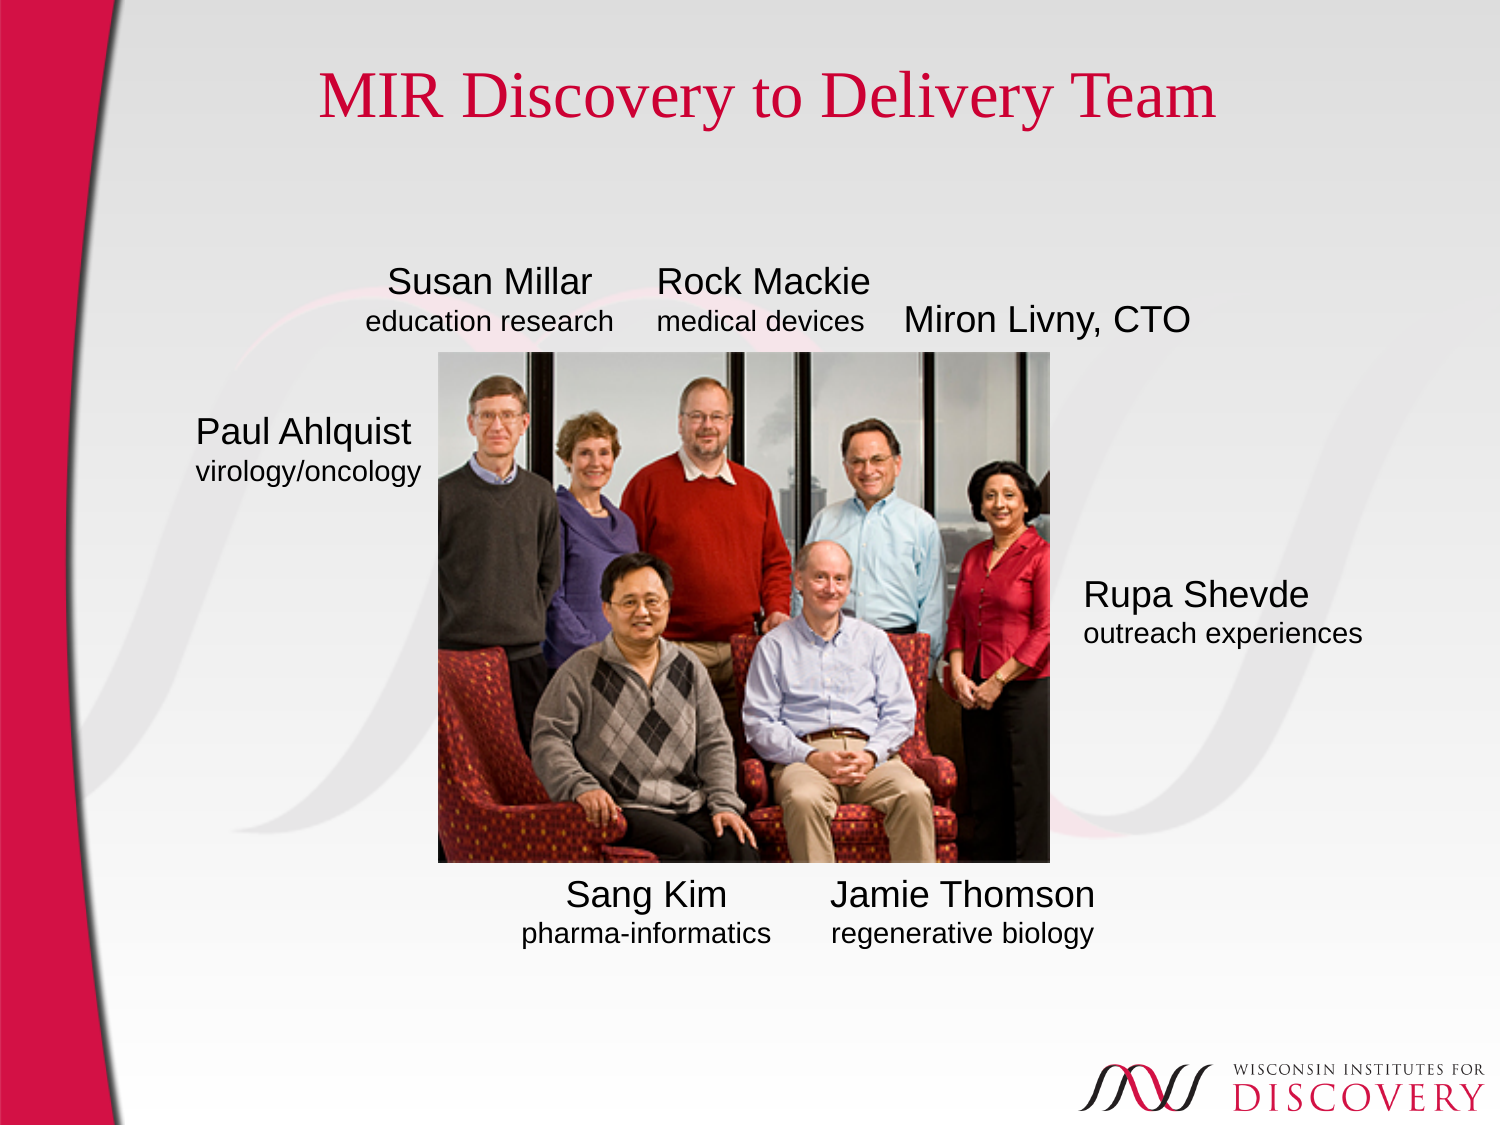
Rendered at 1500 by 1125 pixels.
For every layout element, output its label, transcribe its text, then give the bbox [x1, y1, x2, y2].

title MIR Discovery to Delivery Team [112, 44, 1426, 138]
text_box Paul Ahlquist virology/oncology [180, 399, 433, 495]
text_box Sang Kim pharma-informatics [506, 871, 787, 958]
picture [1074, 1062, 1488, 1113]
text_box Rock Mackie medical devices [641, 249, 886, 345]
picture [438, 352, 1051, 863]
text_box Rupa Shevde outreach experiences [1068, 562, 1379, 658]
text_box Jamie Thomson regenerative biology [815, 862, 1111, 958]
picture [0, 0, 125, 1125]
text_box Susan Millar education research [350, 249, 630, 345]
text_box Miron Livny, CTO [888, 287, 1207, 348]
